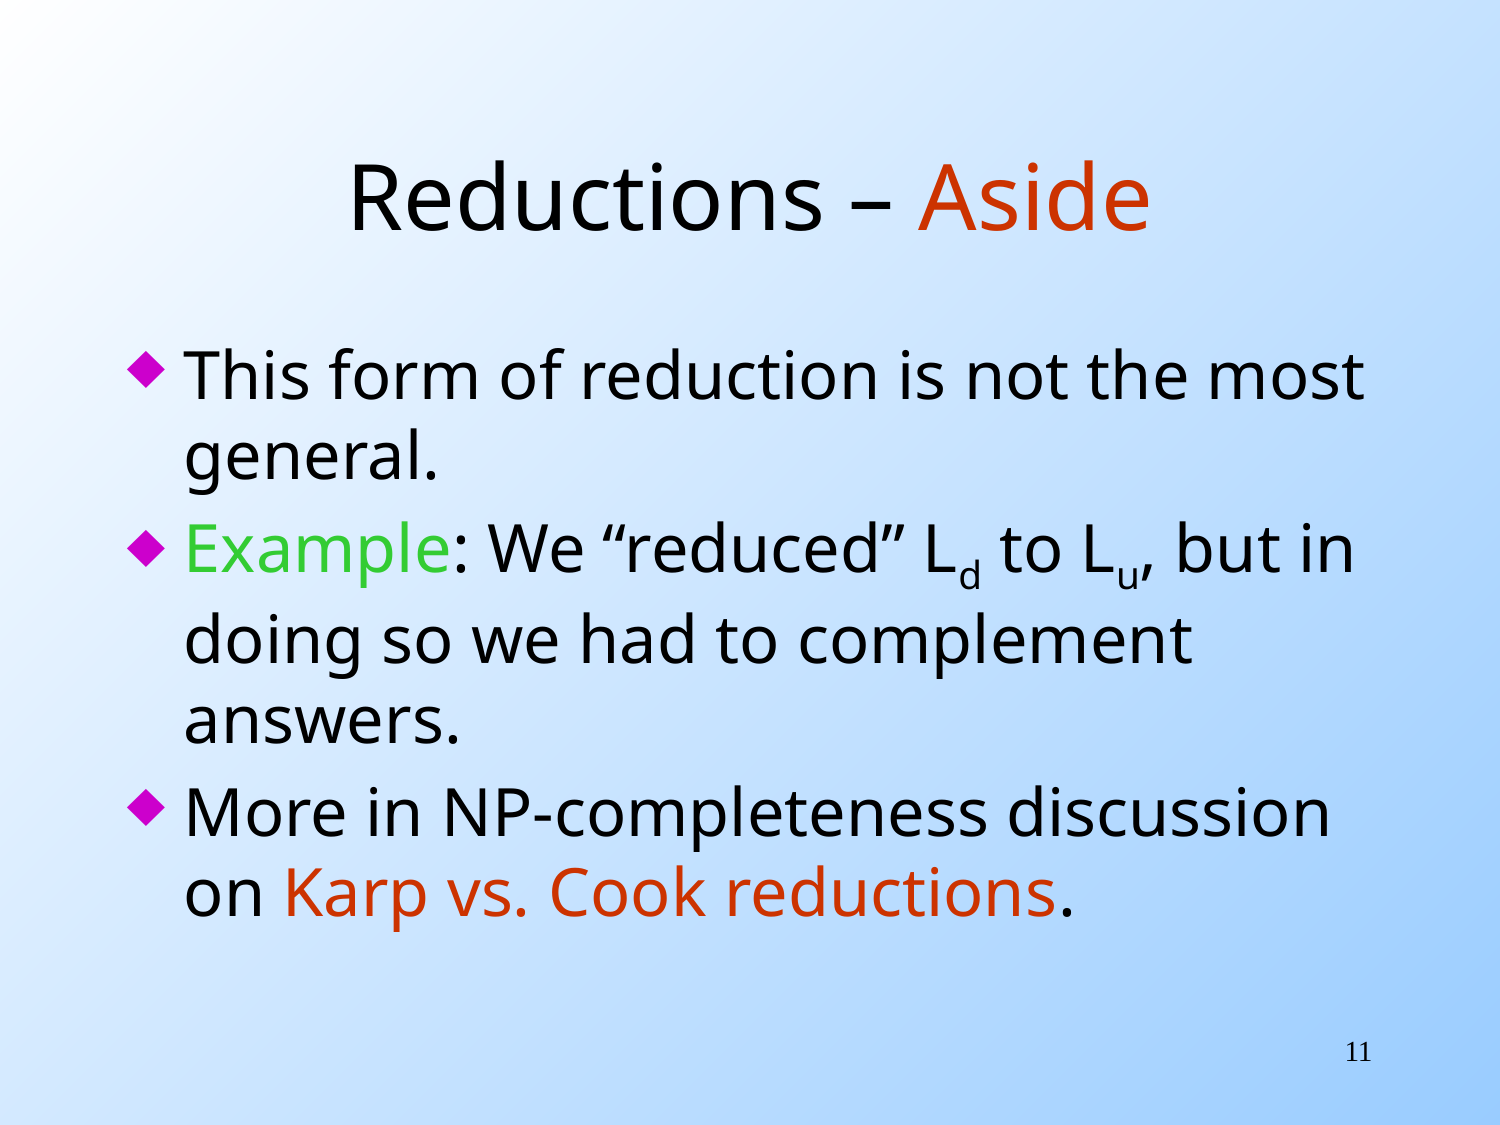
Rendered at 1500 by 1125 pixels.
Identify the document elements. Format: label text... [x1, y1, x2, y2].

slide_number 11 [1074, 1025, 1388, 1100]
list This form of reduction is not the most general. Example: We “reduced” Ld to Lu, but in doing so we had to complement answers. More in NP-completeness discussion on Karp vs. Cook reductions. [112, 324, 1388, 1000]
title Reductions – Aside [112, 99, 1388, 288]
